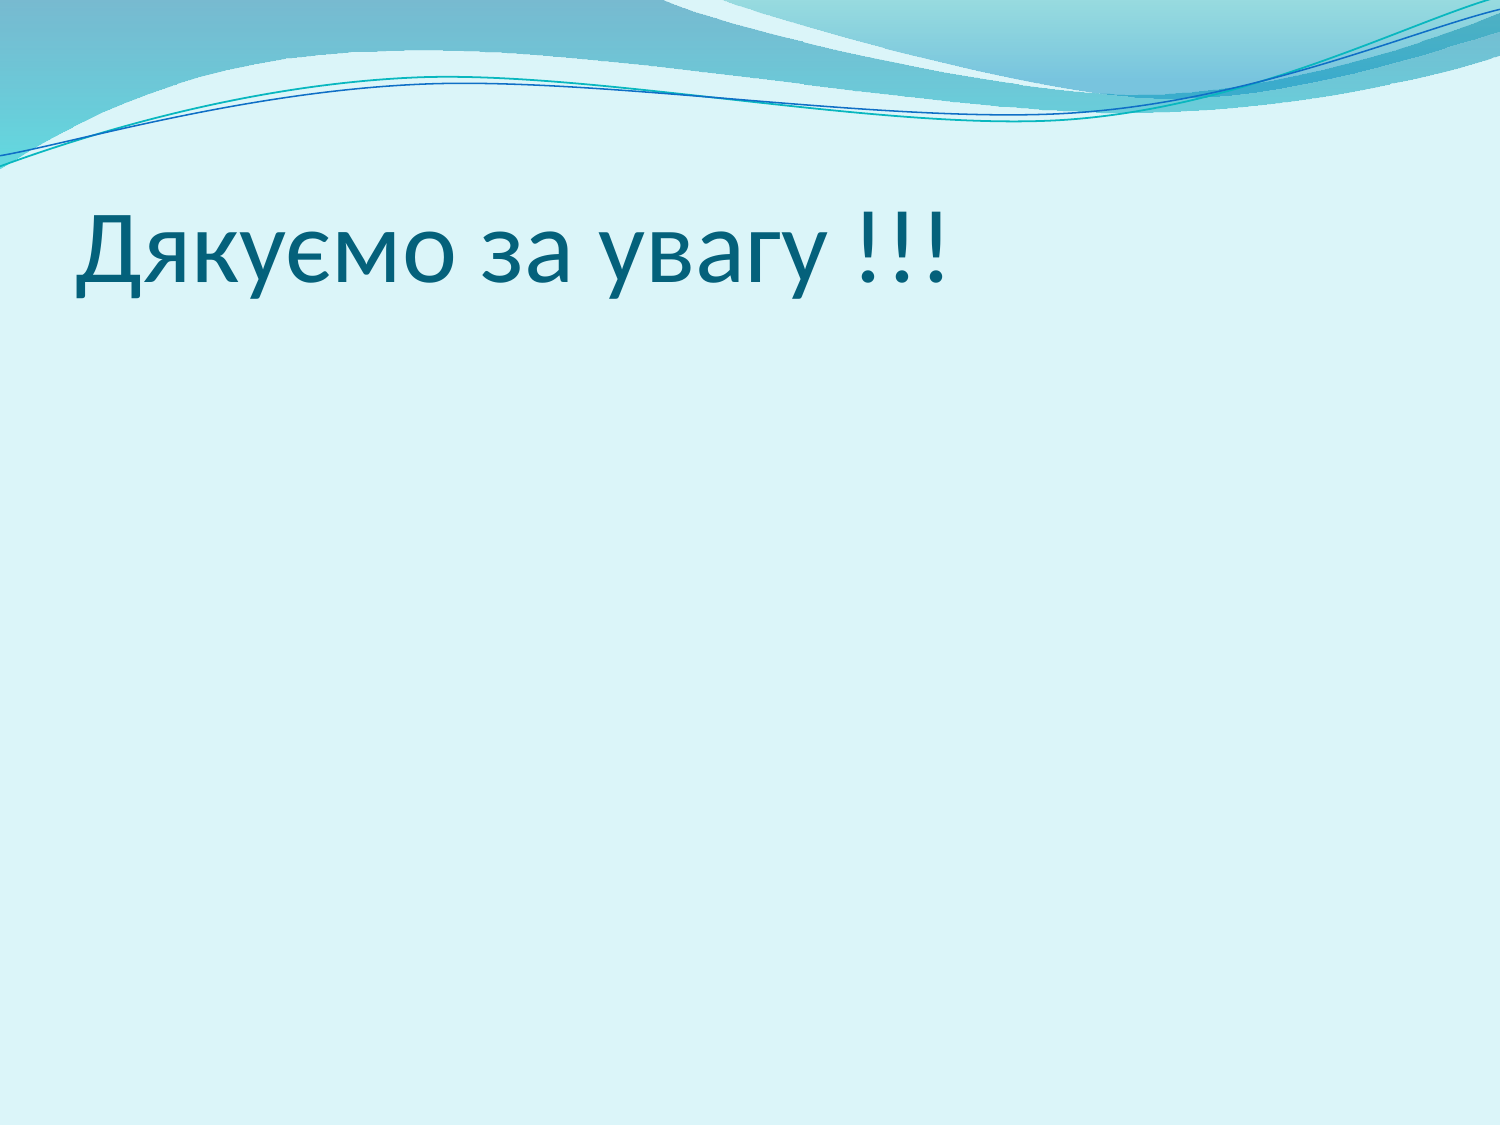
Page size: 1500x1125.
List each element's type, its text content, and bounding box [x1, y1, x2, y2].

title Дякуємо за увагу !!! [75, 115, 1438, 303]
